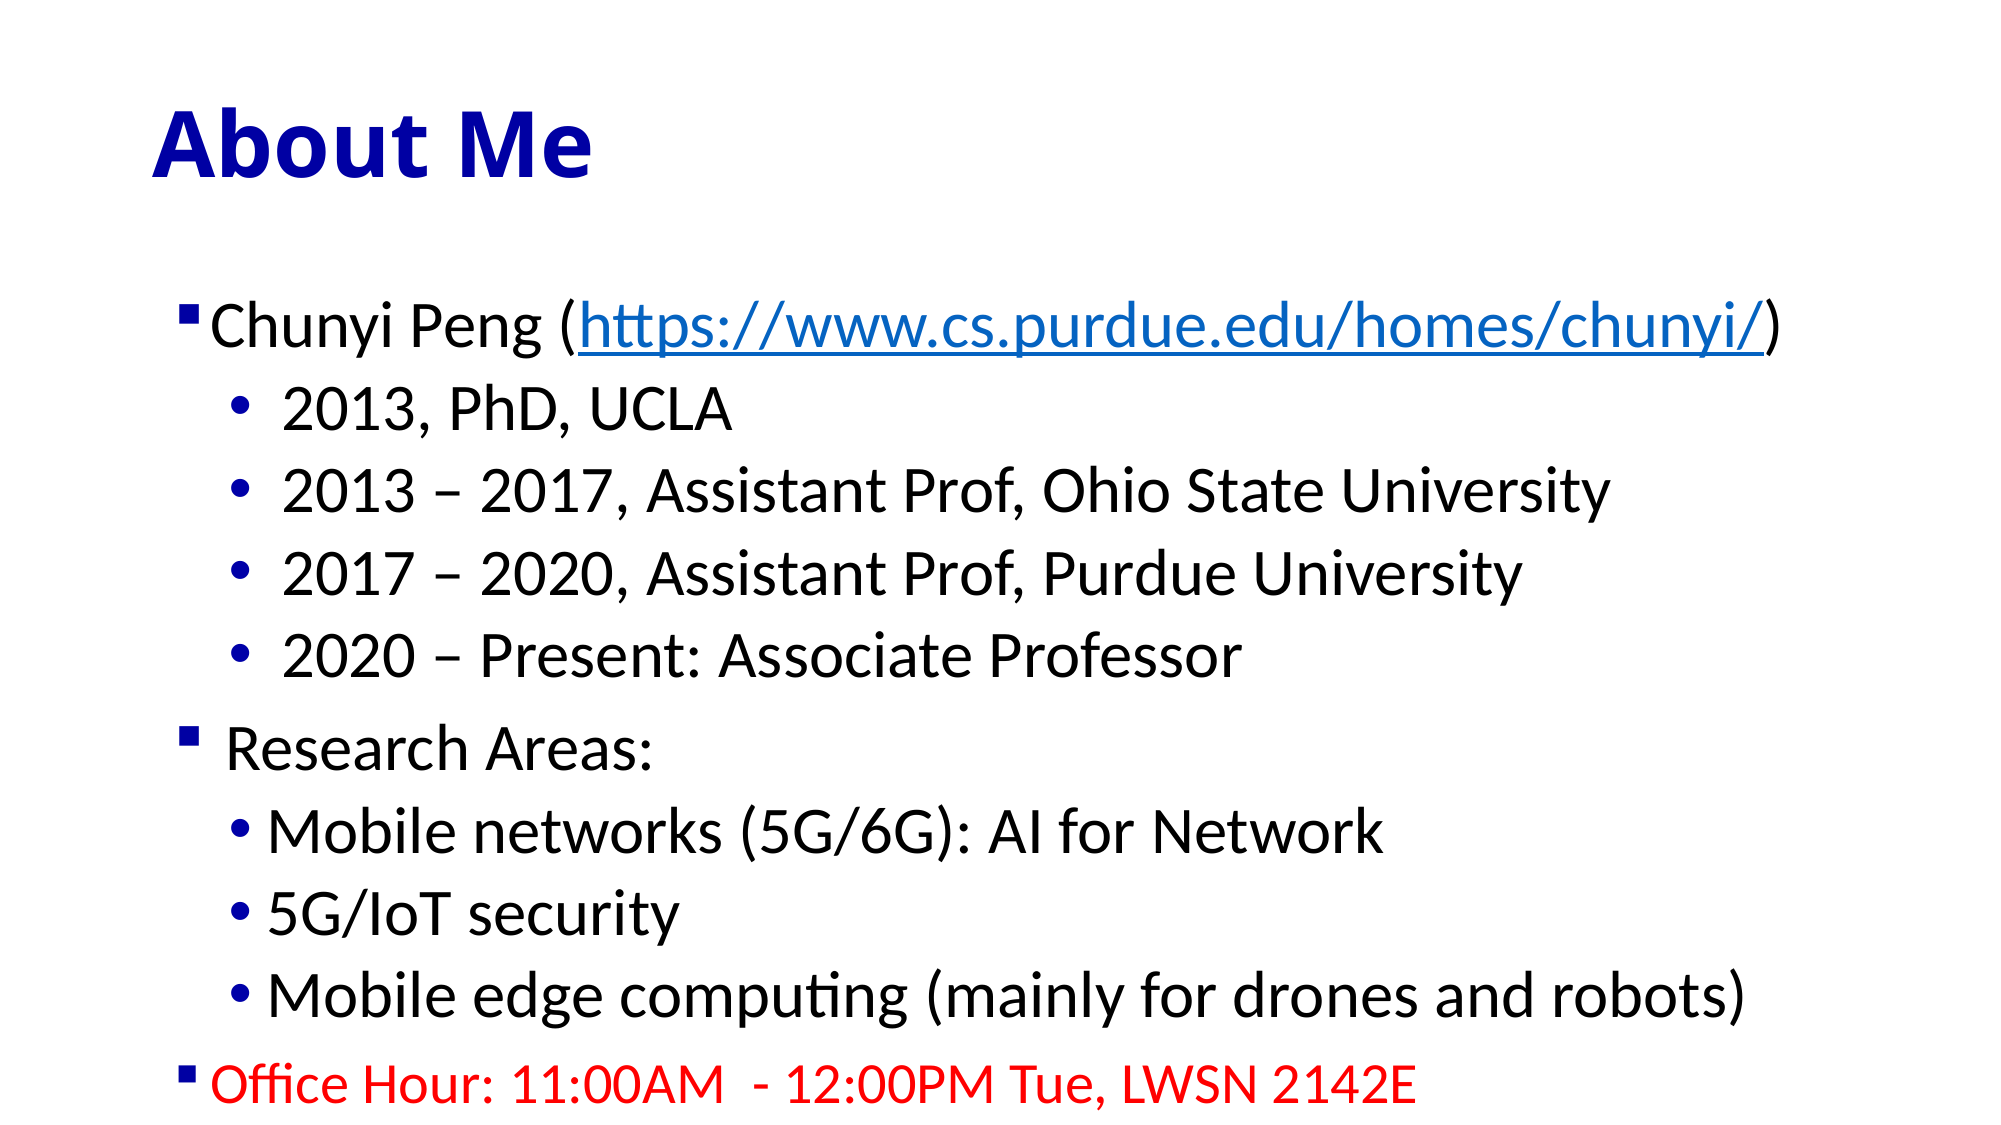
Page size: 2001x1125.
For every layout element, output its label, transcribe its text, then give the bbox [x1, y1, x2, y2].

list Chunyi Peng (https://www.cs.purdue.edu/homes/chunyi/) 2013, PhD, UCLA 2013 – 2017, Assistant Prof, Ohio State University 2017 – 2020, Assistant Prof, Purdue University 2020 – Present: Associate Professor Research Areas: Mobile networks (5G/6G): AI for Network 5G/IoT security Mobile edge computing (mainly for drones and robots) Office Hour: 11:00AM - 12:00PM Tue, LWSN 2142E [137, 282, 2000, 1125]
title About Me [137, 74, 1863, 221]
